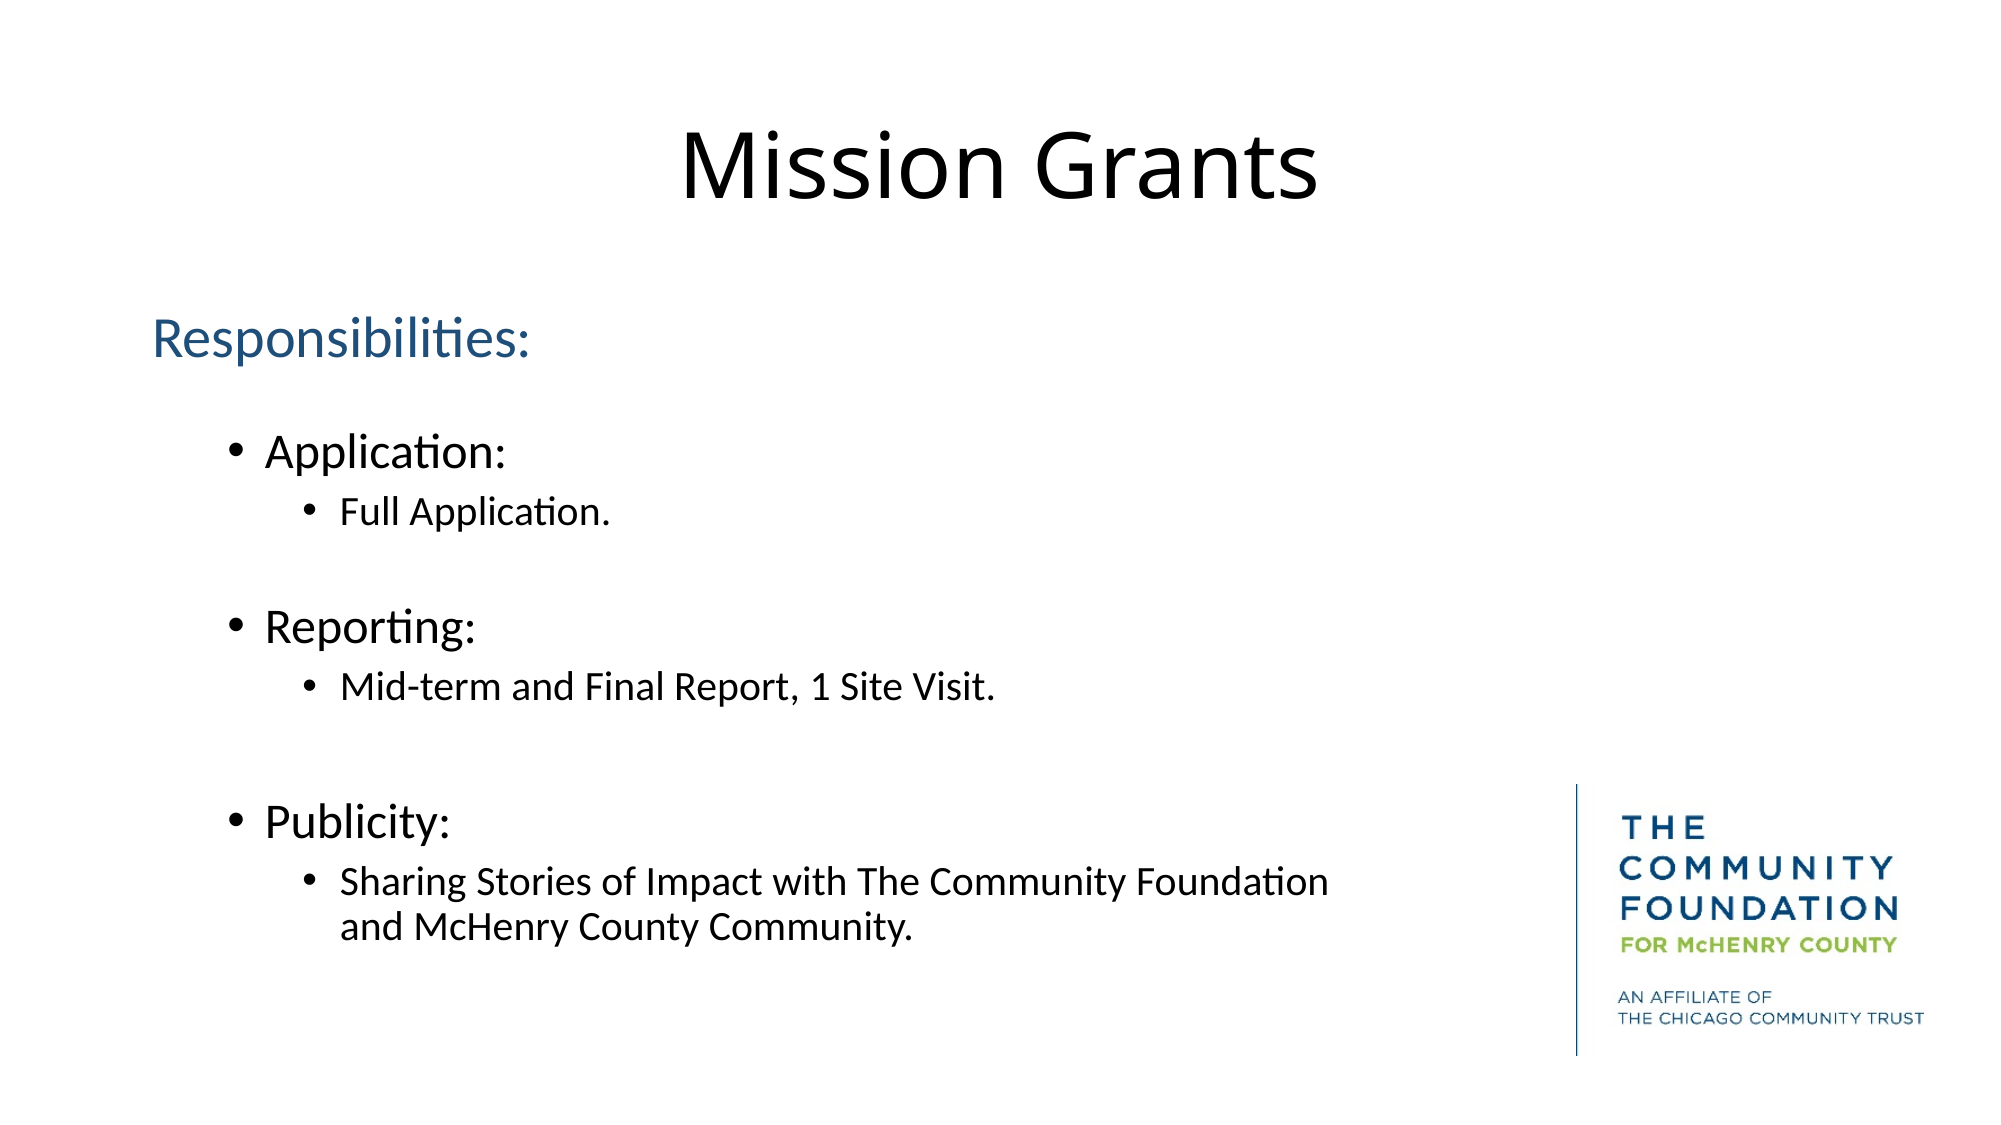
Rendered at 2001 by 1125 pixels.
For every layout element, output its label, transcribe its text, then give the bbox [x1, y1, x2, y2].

picture [1576, 784, 1924, 1056]
list Responsibilities: Application: Full Application. Reporting: Mid-term and Final Report, 1 Site Visit. Publicity: Sharing Stories of Impact with The Community Foundation and McHenry County Community. [137, 299, 1863, 1014]
title Mission Grants [137, 59, 1863, 278]
